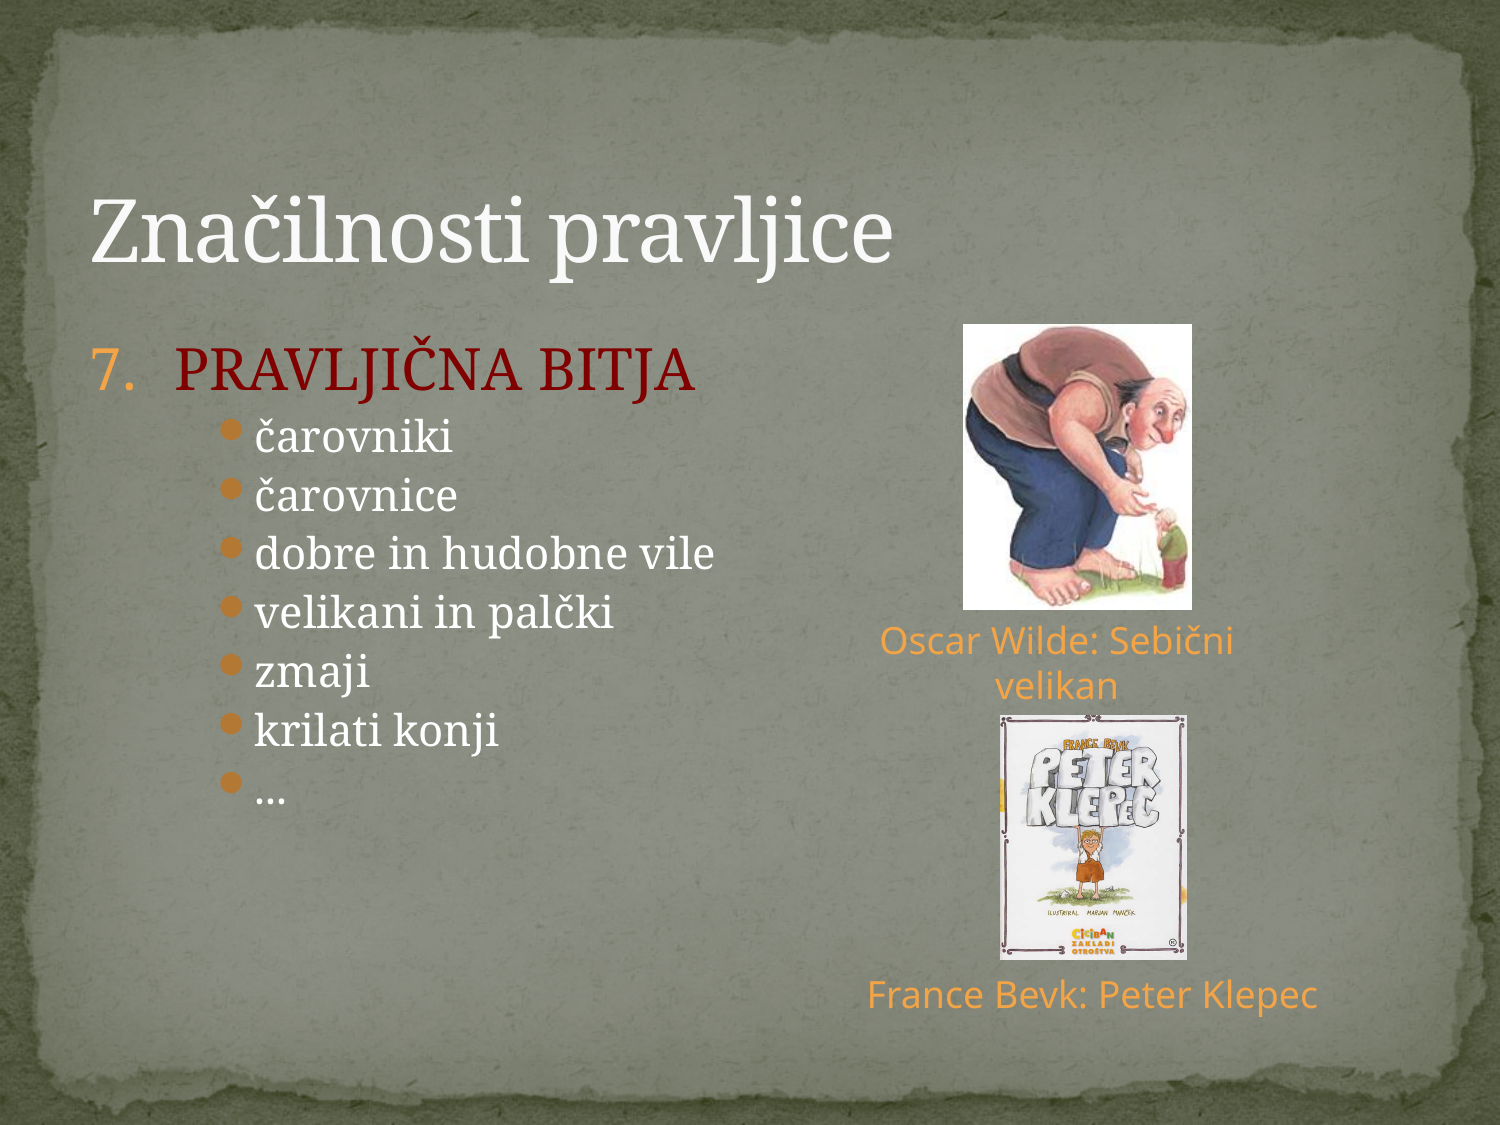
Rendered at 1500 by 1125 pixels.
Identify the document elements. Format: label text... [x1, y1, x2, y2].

list PRAVLJIČNA BITJA čarovniki čarovnice dobre in hudobne vile velikani in palčki zmaji krilati konji ... [75, 324, 738, 1000]
text_box France Bevk: Peter Klepec [844, 964, 1341, 1024]
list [1002, 717, 1185, 958]
title Značilnosti pravljice [74, 62, 1425, 288]
text_box Oscar Wilde: Sebični velikan [809, 609, 1306, 715]
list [965, 326, 1190, 608]
